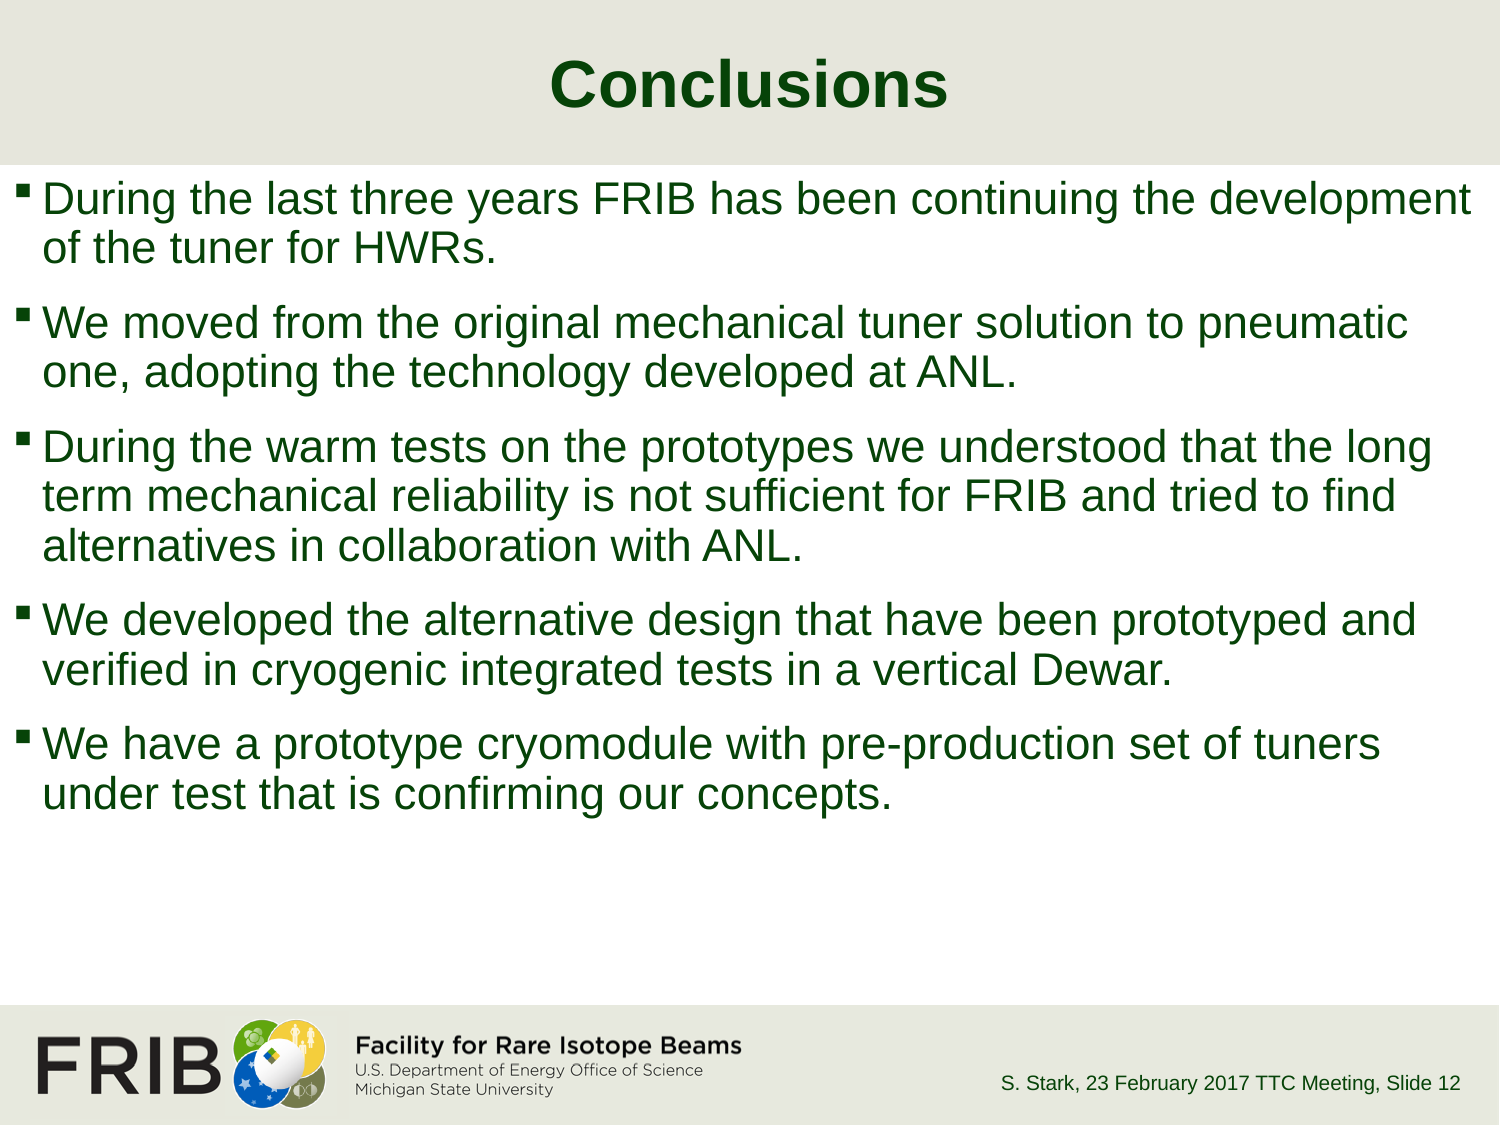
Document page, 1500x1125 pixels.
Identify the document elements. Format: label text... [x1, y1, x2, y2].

slide_number , Slide 12 [1374, 1042, 1500, 1103]
title Conclusions [11, 46, 1489, 128]
footer S. Stark, 23 February 2017 TTC Meeting [679, 1042, 1374, 1103]
list During the last three years FRIB has been continuing the development of the tuner for HWRs. We moved from the original mechanical tuner solution to pneumatic one, adopting the technology developed at ANL. During the warm tests on the prototypes we understood that the long term mechanical reliability is not sufficient for FRIB and tried to find alternatives in collaboration with ANL. We developed the alternative design that have been prototyped and verified in cryogenic integrated tests in a vertical Dewar. We have a prototype cryomodule with pre-production set of tuners under test that is confirming our concepts. [12, 174, 1488, 1000]
picture [0, 0, 1500, 165]
picture [0, 1005, 1499, 1125]
